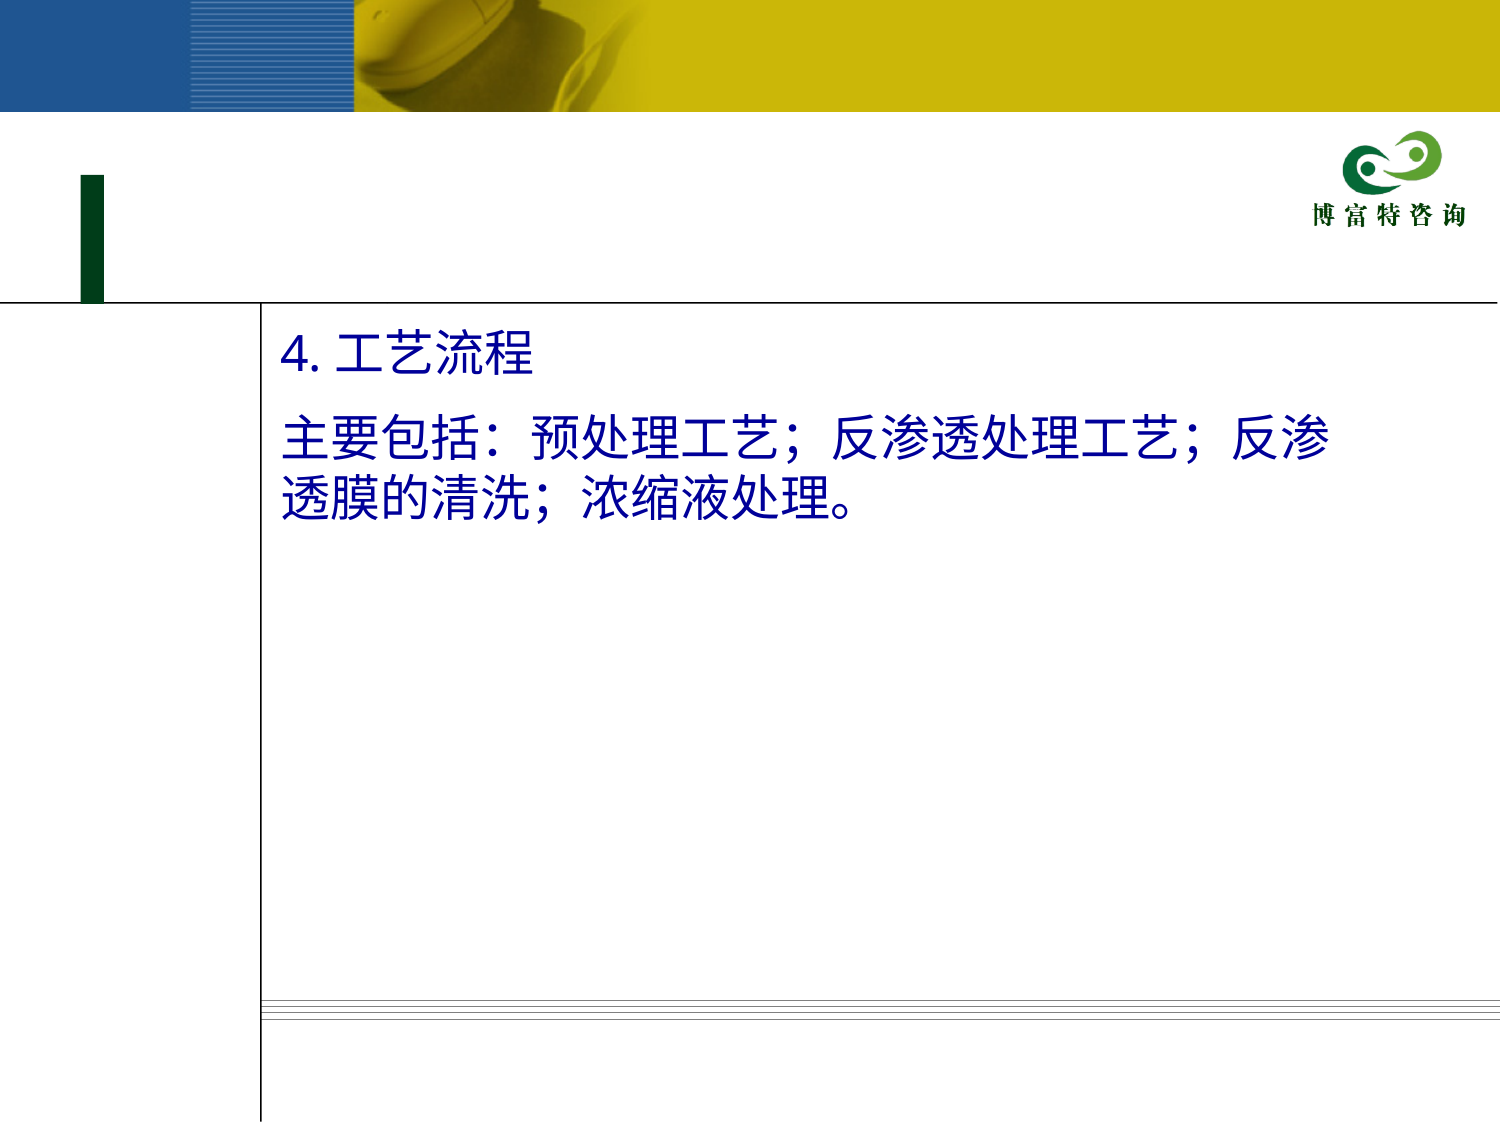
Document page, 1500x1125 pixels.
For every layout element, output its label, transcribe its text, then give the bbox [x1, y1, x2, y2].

text_box 4.工艺流程 主要包括：预处理工艺；反渗透处理工艺；反渗透膜的清洗；浓缩液处理。 [265, 314, 1388, 535]
picture [0, 0, 1500, 112]
picture [1293, 130, 1490, 230]
